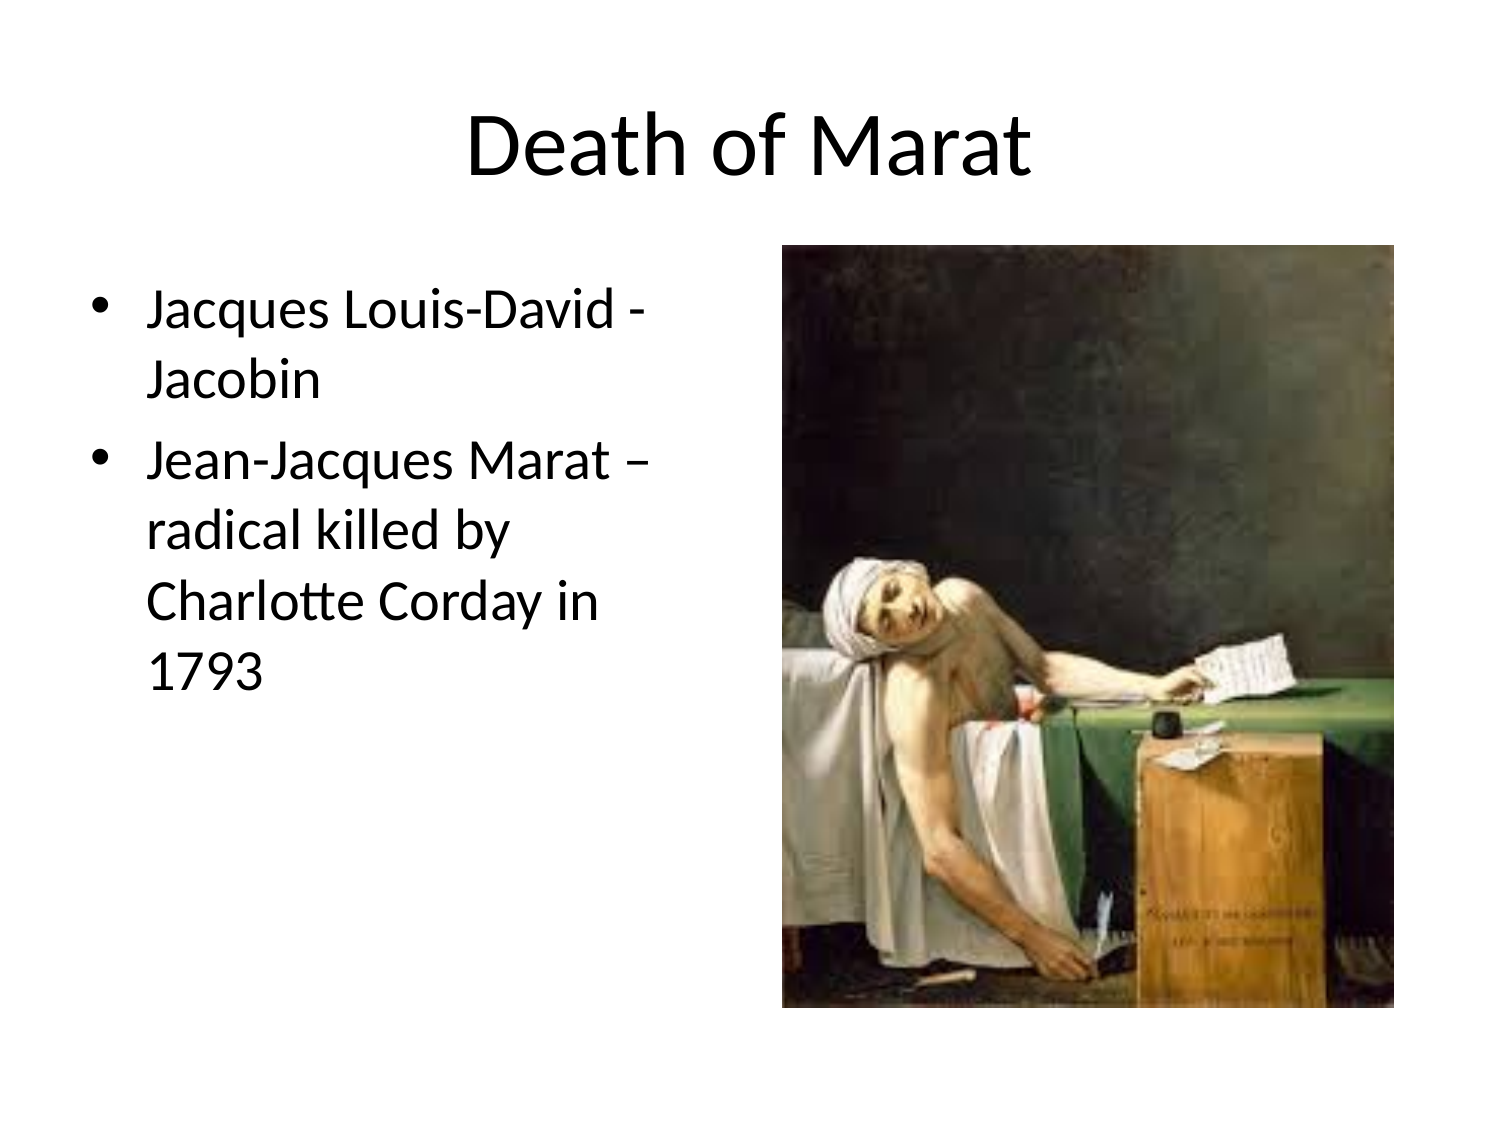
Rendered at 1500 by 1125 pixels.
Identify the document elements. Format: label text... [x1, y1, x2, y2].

list Jacques Louis-David - Jacobin Jean-Jacques Marat – radical killed by Charlotte Corday in 1793 [75, 262, 738, 1005]
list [782, 245, 1394, 1008]
title Death of Marat [75, 45, 1425, 233]
